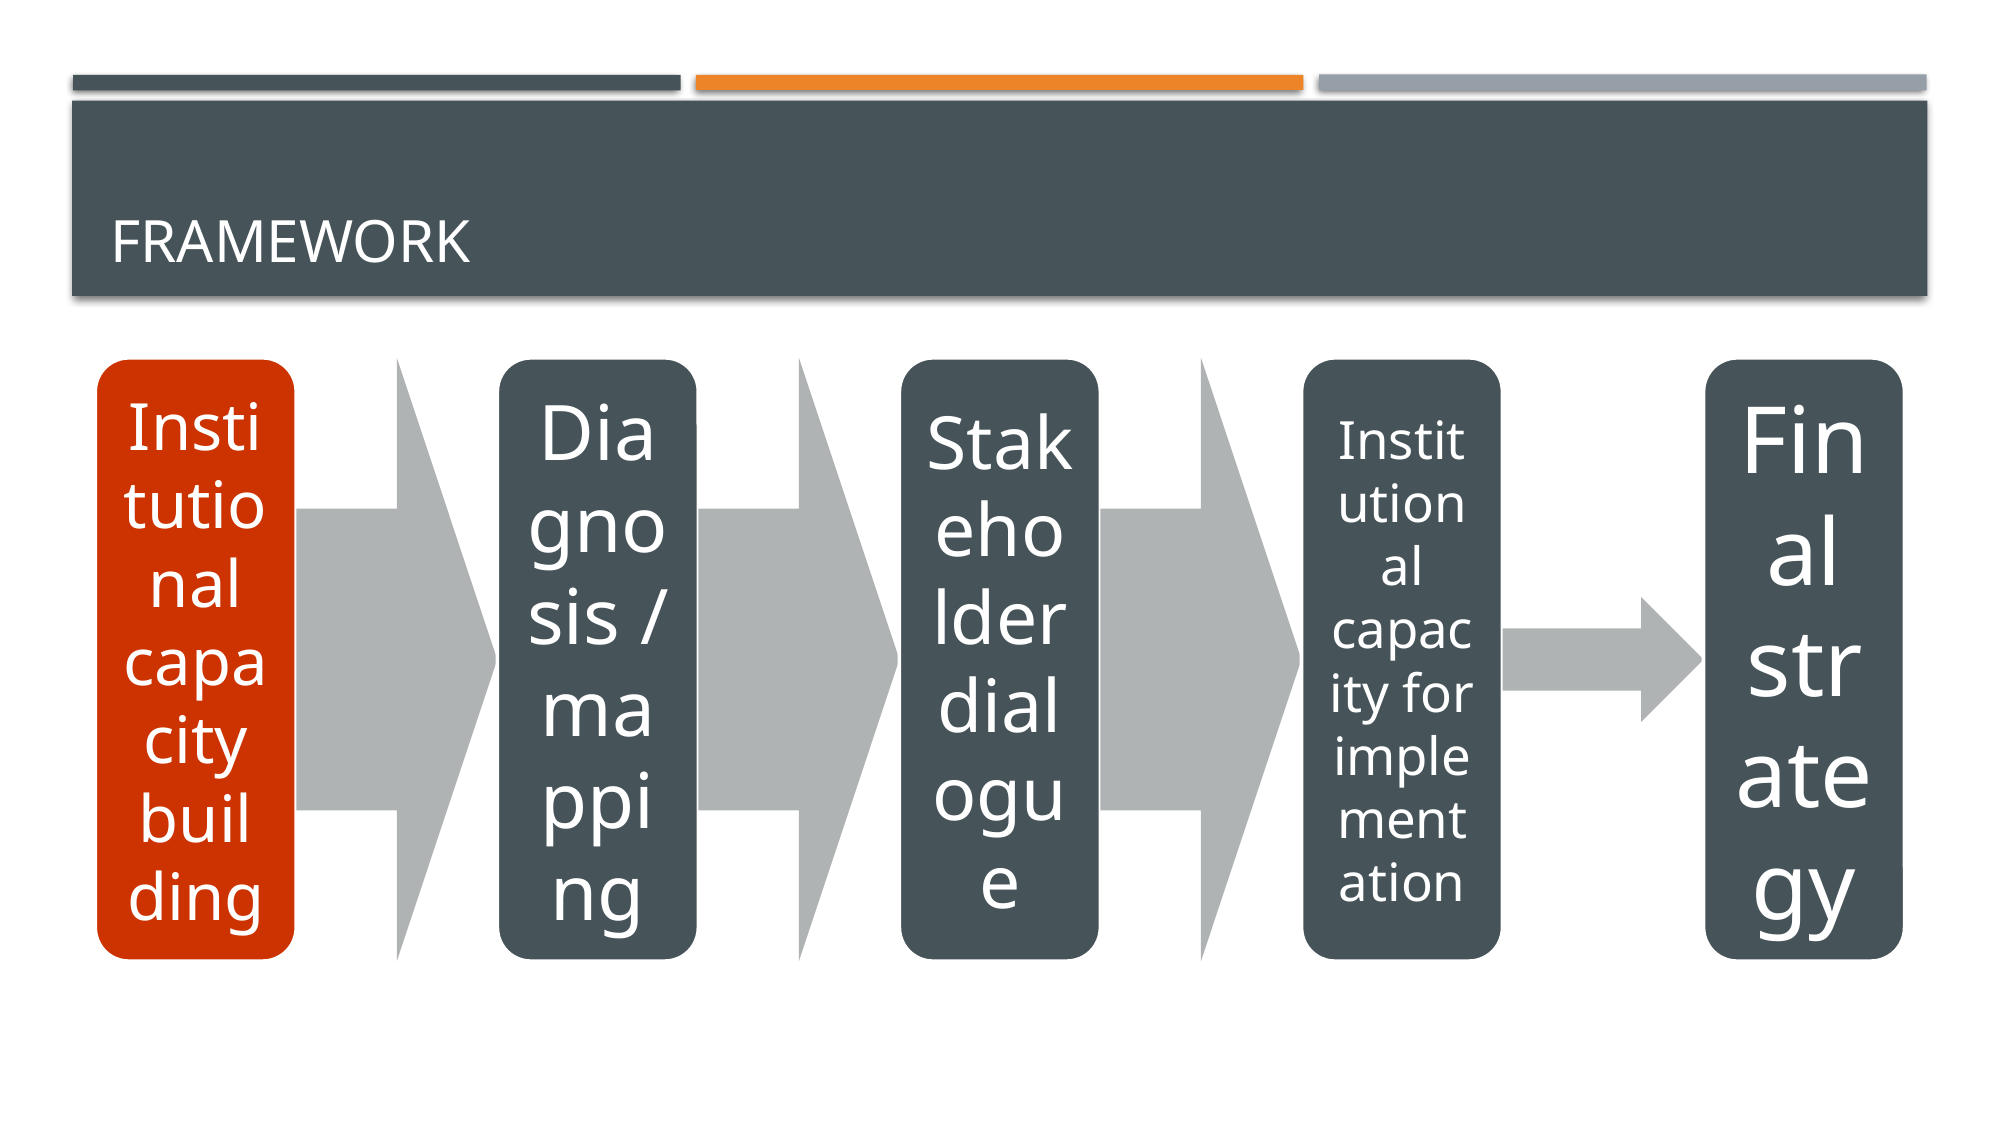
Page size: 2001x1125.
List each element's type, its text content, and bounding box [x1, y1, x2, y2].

title Framework [95, 115, 1905, 282]
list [94, 357, 1906, 962]
